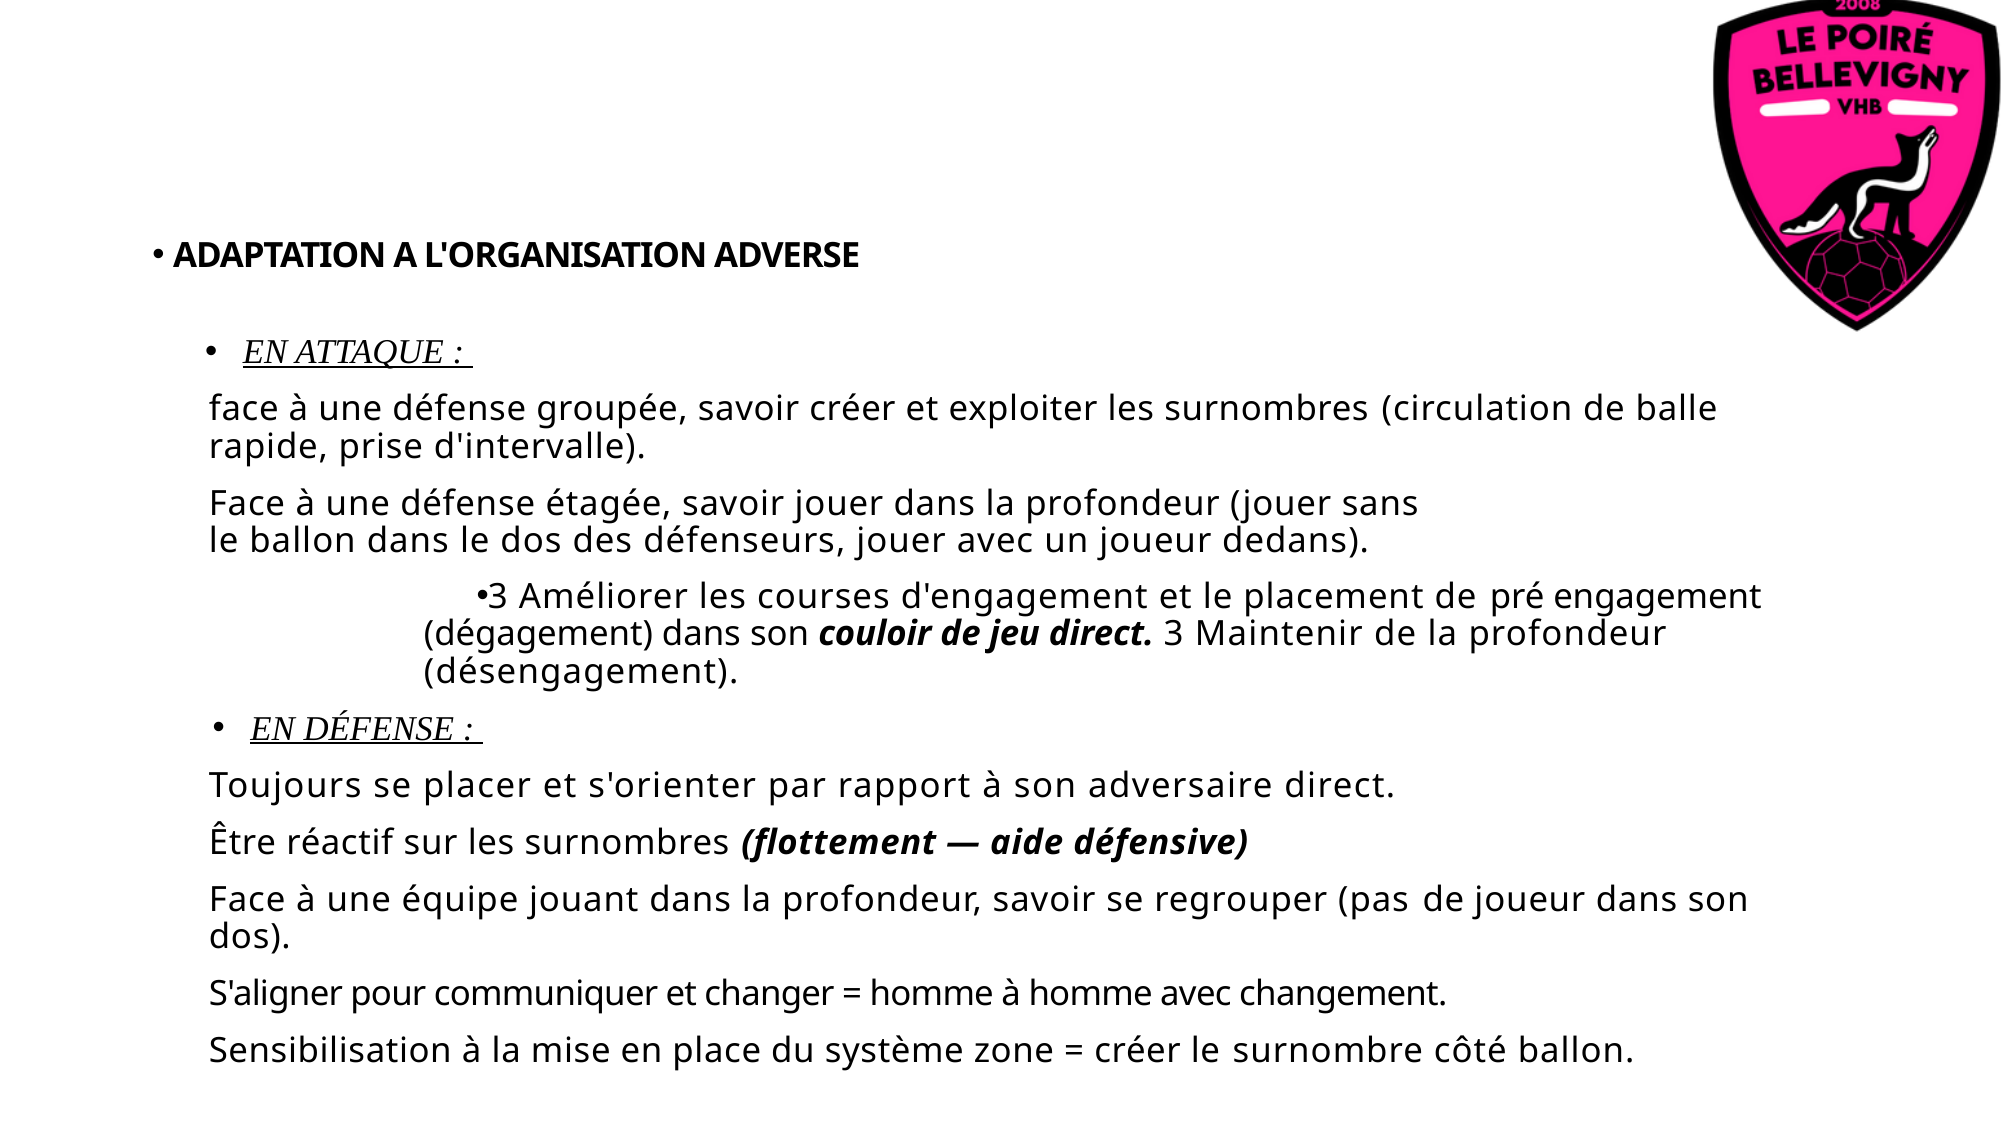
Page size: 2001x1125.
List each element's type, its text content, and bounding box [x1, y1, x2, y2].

picture [1686, 0, 2001, 351]
list ADAPTATION A L'ORGANISATION ADVERSE EN ATTAQUE : face à une défense groupée, savoir créer et exploiter les surnombres (circulation de balle rapide, prise d'intervalle). Face à une défense étagée, savoir jouer dans la profondeur (jouer sans le ballon dans le dos des défenseurs, jouer avec un joueur dedans). 3 Améliorer les courses d'engagement et le placement de pré engagement (dégagement) dans son couloir de jeu direct. 3 Maintenir de la profondeur (désengagement). EN DÉFENSE : Toujours se placer et s'orienter par rapport à son adversaire direct. Être réactif sur les surnombres (flottement — aide défensive) Face à une équipe jouant dans la profondeur, savoir se regrouper (pas de joueur dans son dos). S'aligner pour communiquer et changer = homme à homme avec changement. Sensibilisation à la mise en place du système zone = créer le surnombre côté ballon. [137, 232, 1863, 1085]
